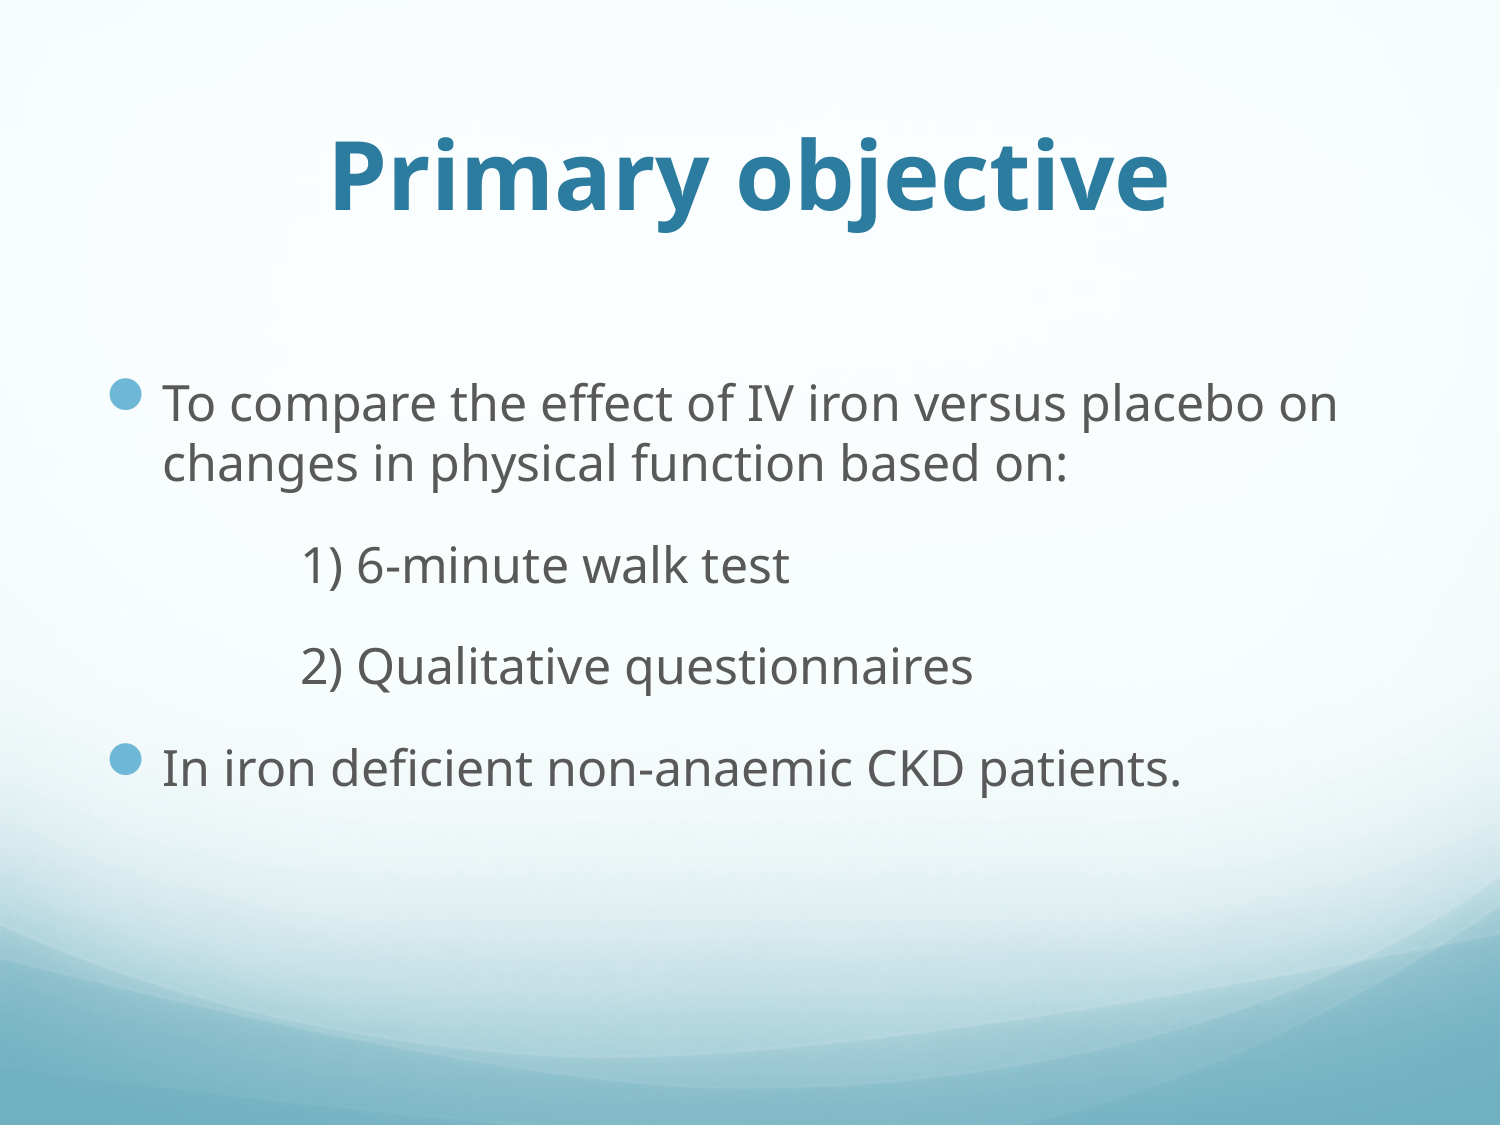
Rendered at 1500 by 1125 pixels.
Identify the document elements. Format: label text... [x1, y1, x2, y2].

list To compare the effect of IV iron versus placebo on changes in physical function based on: 1) 6-minute walk test 2) Qualitative questionnaires In iron deficient non-anaemic CKD patients. [90, 262, 1410, 975]
title Primary objective [90, 17, 1410, 237]
